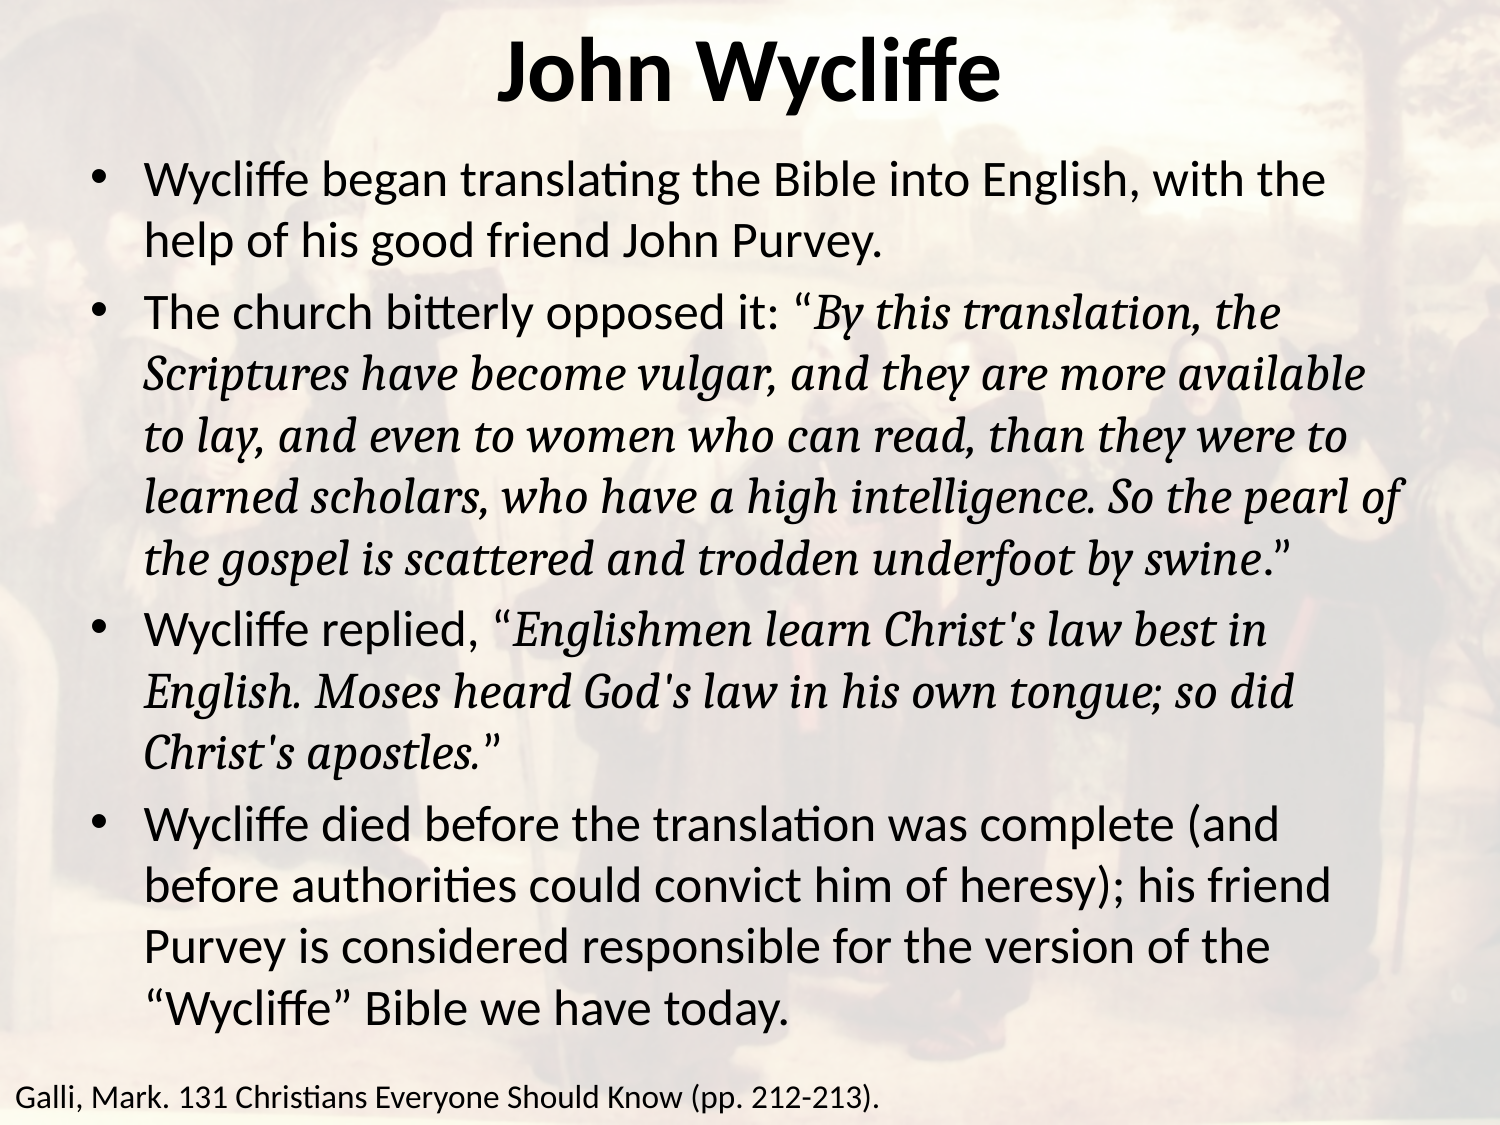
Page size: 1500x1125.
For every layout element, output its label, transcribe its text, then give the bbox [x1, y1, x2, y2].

title John Wycliffe [0, 4, 1500, 125]
list Wycliffe began translating the Bible into English, with the help of his good friend John Purvey. The church bitterly opposed it: “By this translation, the Scriptures have become vulgar, and they are more available to lay, and even to women who can read, than they were to learned scholars, who have a high intelligence. So the pearl of the gospel is scattered and trodden underfoot by swine.” Wycliffe replied, “Englishmen learn Christ's law best in English. Moses heard God's law in his own tongue; so did Christ's apostles.” Wycliffe died before the translation was complete (and before authorities could convict him of heresy); his friend Purvey is considered responsible for the version of the “Wycliffe” Bible we have today. [75, 137, 1425, 1055]
text_box Galli, Mark. 131 Christians Everyone Should Know (pp. 212-213). [0, 1067, 1500, 1123]
